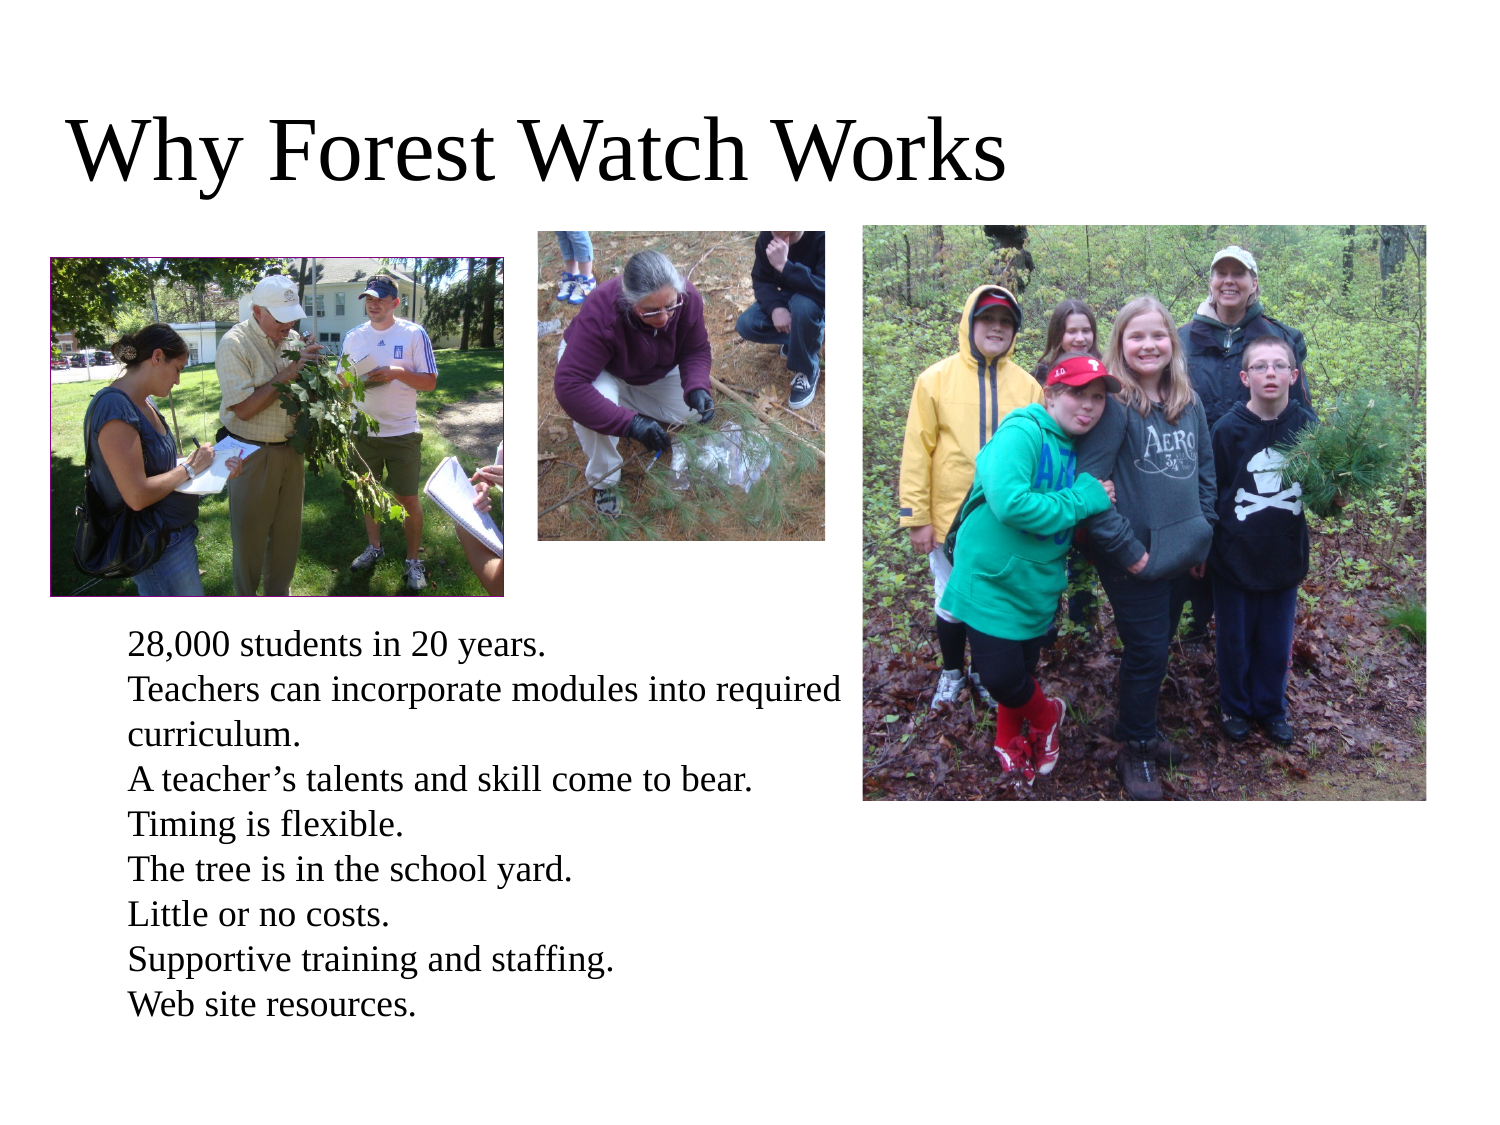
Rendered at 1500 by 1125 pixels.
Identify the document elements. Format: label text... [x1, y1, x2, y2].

text_box 28,000 students in 20 years. Teachers can incorporate modules into required curriculum. A teacher’s talents and skill come to bear. Timing is flexible. The tree is in the school yard. Little or no costs. Supportive training and staffing. Web site resources. [112, 611, 963, 1031]
picture [862, 225, 1427, 801]
title Why Forest Watch Works [0, 50, 1213, 238]
picture [537, 231, 826, 542]
picture [49, 256, 504, 598]
